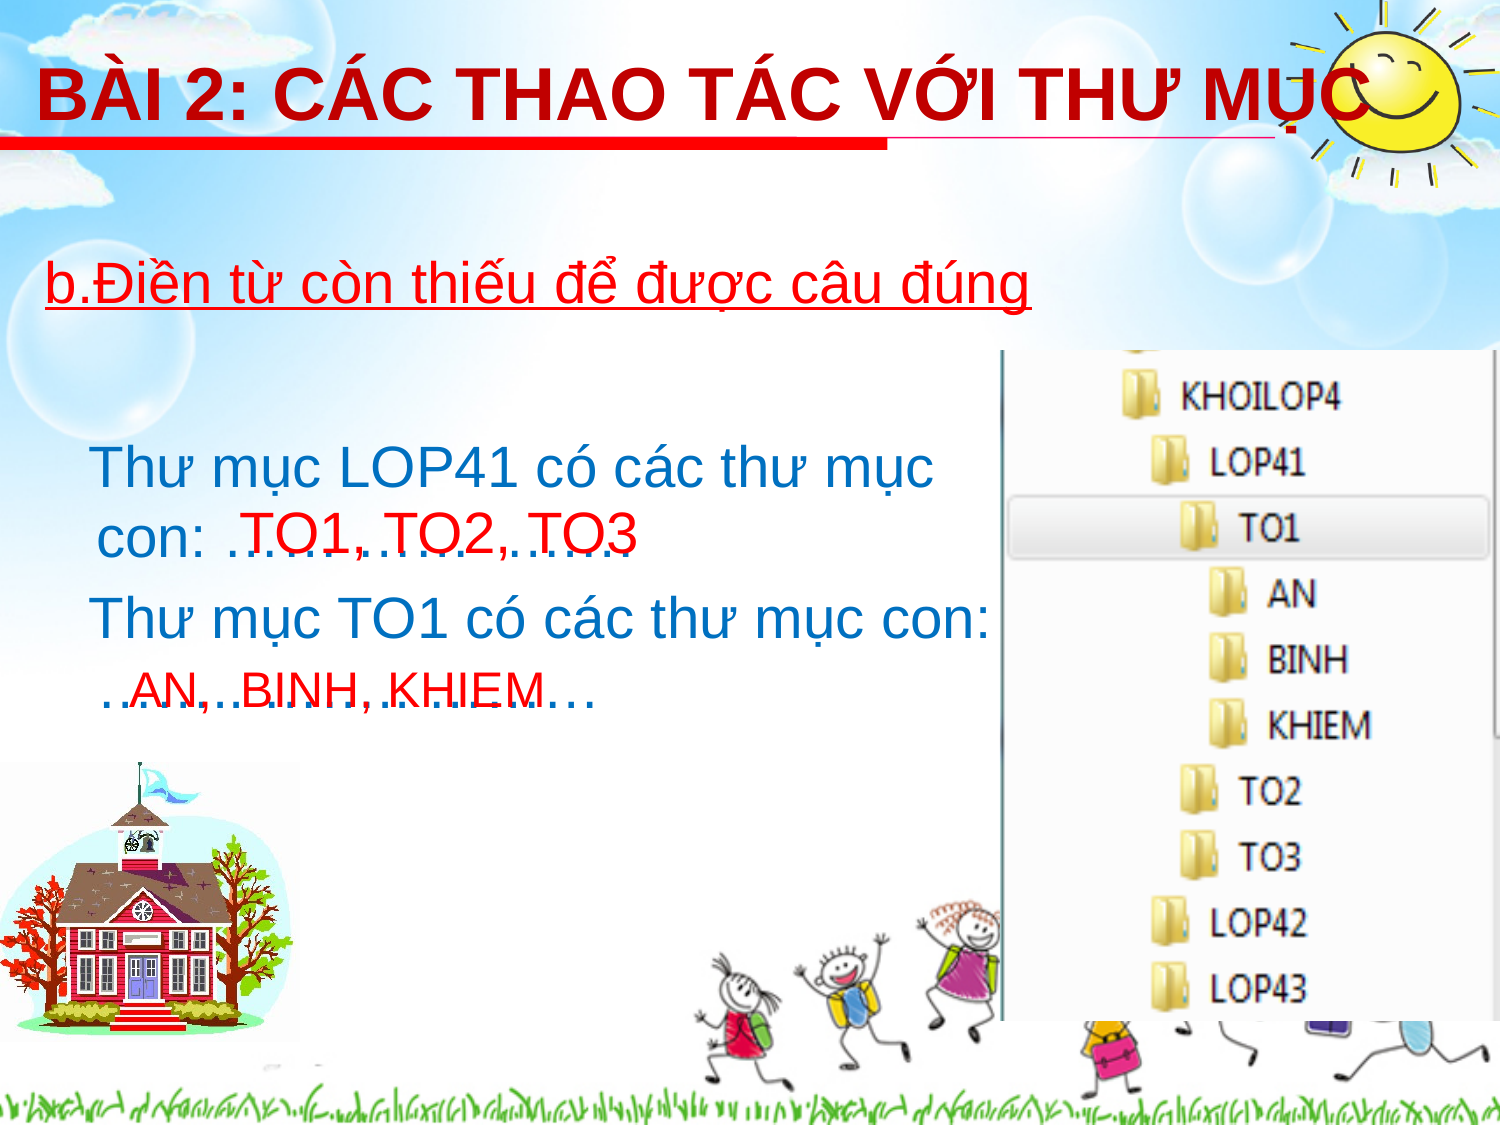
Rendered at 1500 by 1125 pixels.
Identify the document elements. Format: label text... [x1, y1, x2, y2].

text_box TO1, TO2, TO3 [224, 487, 660, 573]
text_box BÀI 2: CÁC THAO TÁC VỚI THƯ MỤC [888, 138, 1272, 143]
picture [0, 0, 1500, 1125]
text_box [0, 137, 888, 150]
text_box AN, BINH, KHIEM [114, 649, 562, 725]
text_box b.Điền từ còn thiếu để được câu đúng [30, 237, 1047, 323]
text_box BÀI 2: CÁC THAO TÁC VỚI THƯ MỤC [0, 37, 1272, 137]
list Thư mục LOP41 có các thư mục con: …… …… ….… Thư mục TO1 có các thư mục con: …….. …….. ……… [24, 350, 997, 1005]
